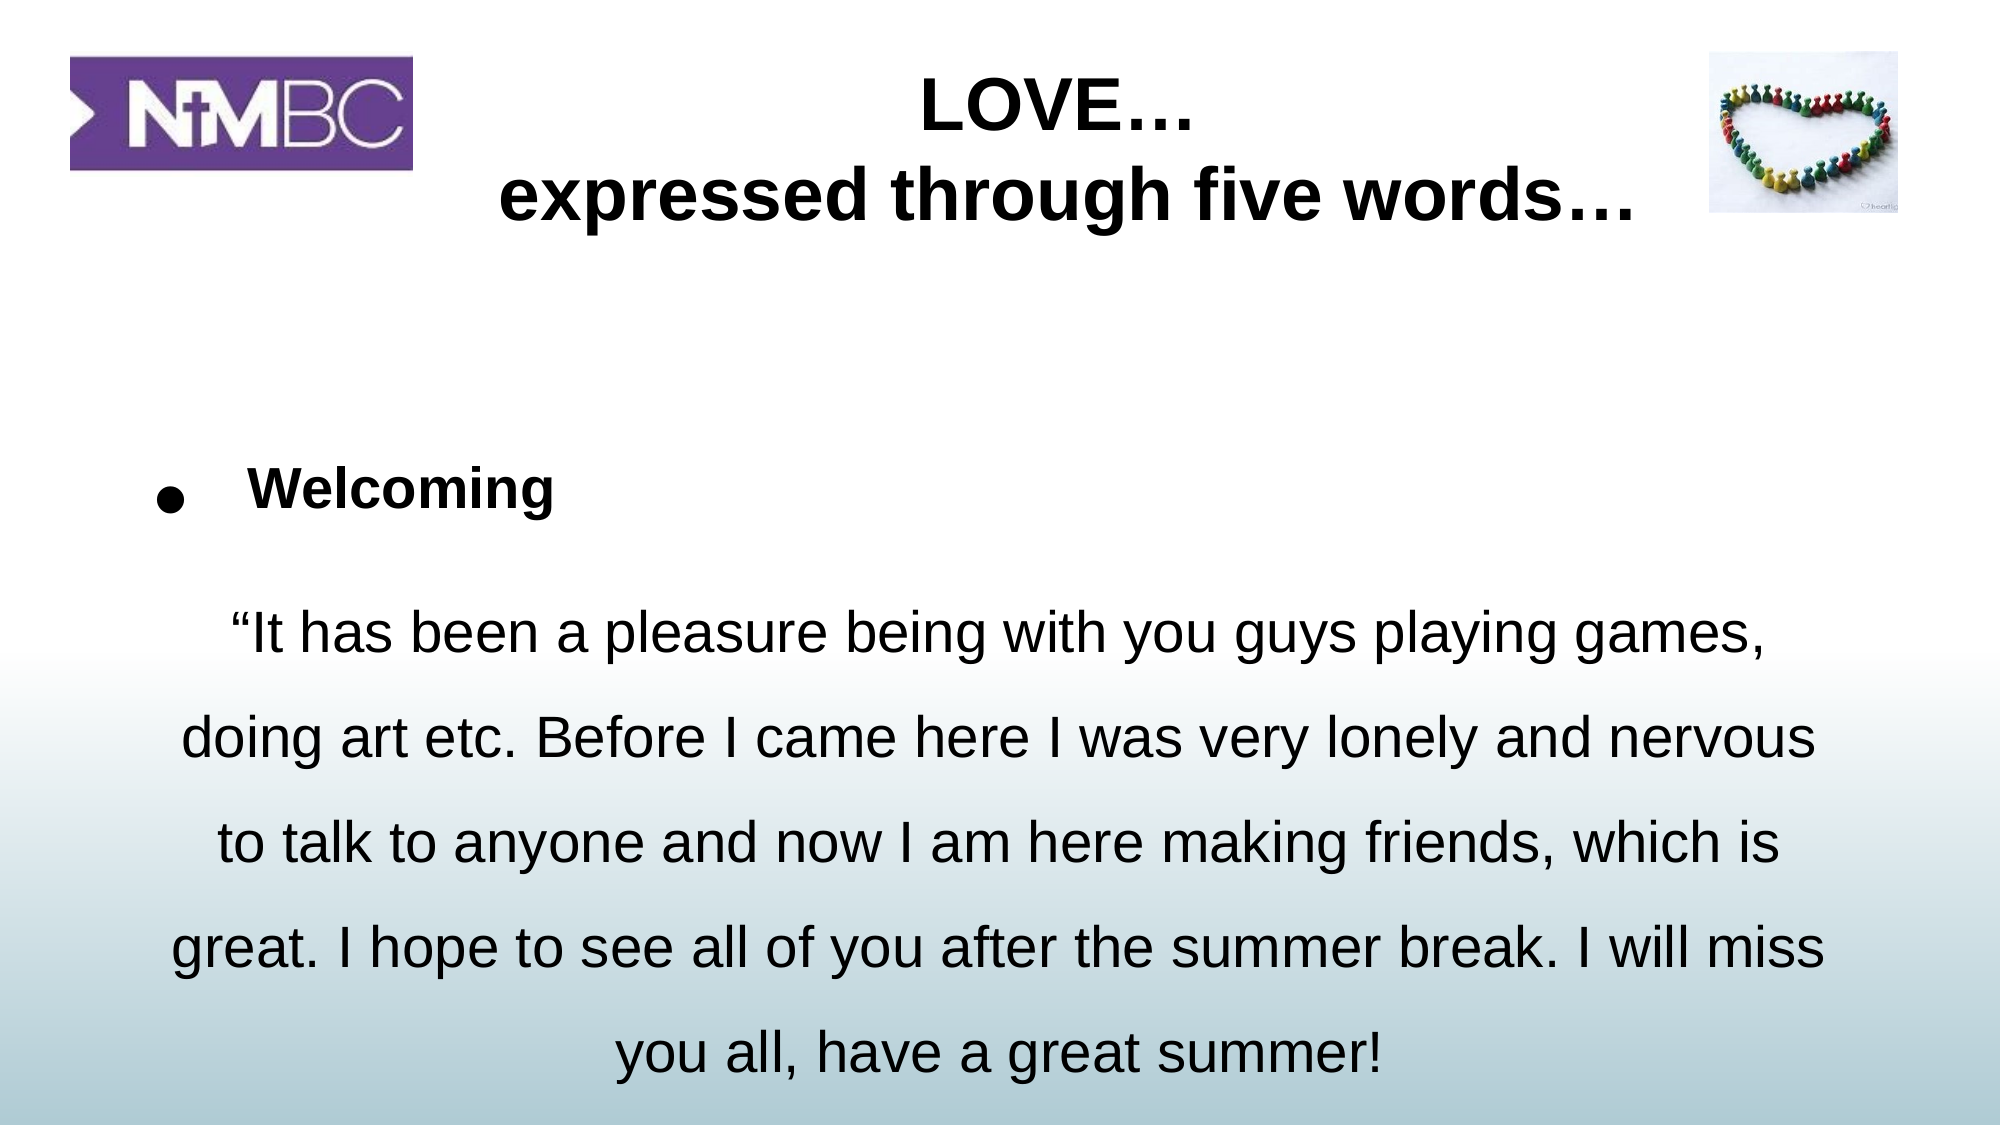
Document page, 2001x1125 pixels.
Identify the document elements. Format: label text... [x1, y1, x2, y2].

picture [1709, 51, 1898, 213]
picture [70, 51, 413, 177]
text_box Welcoming “It has been a pleasure being with you guys playing games, doing art etc. Before I came here I was very lonely and nervous to talk to anyone and now I am here making friends, which is great. I hope to see all of you after the summer break. I will miss you all, have a great summer! [139, 371, 1861, 1125]
text_box LOVE… expressed through five words… [434, 47, 1685, 243]
